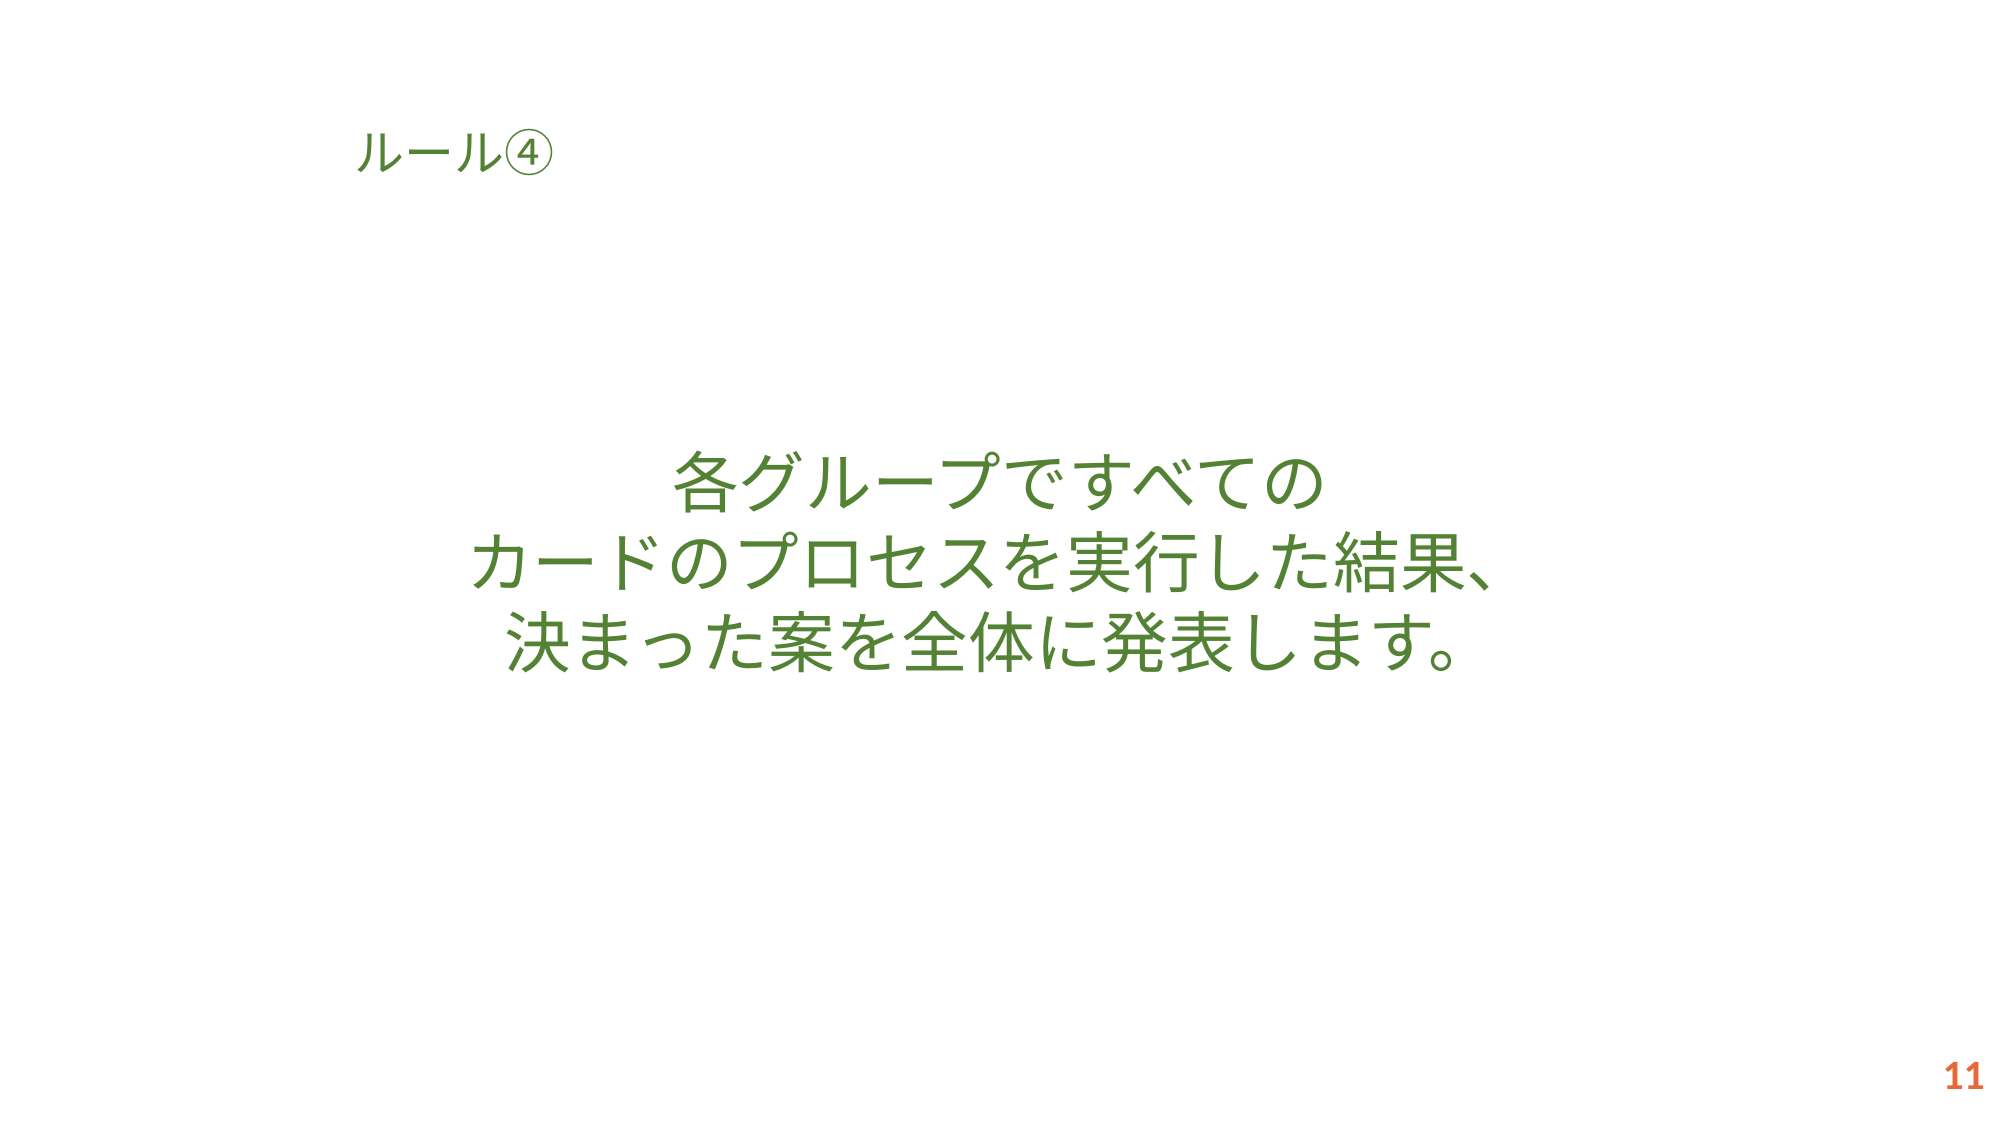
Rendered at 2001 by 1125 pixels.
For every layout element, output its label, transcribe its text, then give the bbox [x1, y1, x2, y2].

text_box 各グループですべての カードのプロセスを実行した結果、 決まった案を全体に発表します。 [451, 433, 1549, 689]
slide_number 10 [1550, 1042, 2000, 1103]
text_box ルール④ [339, 113, 570, 189]
